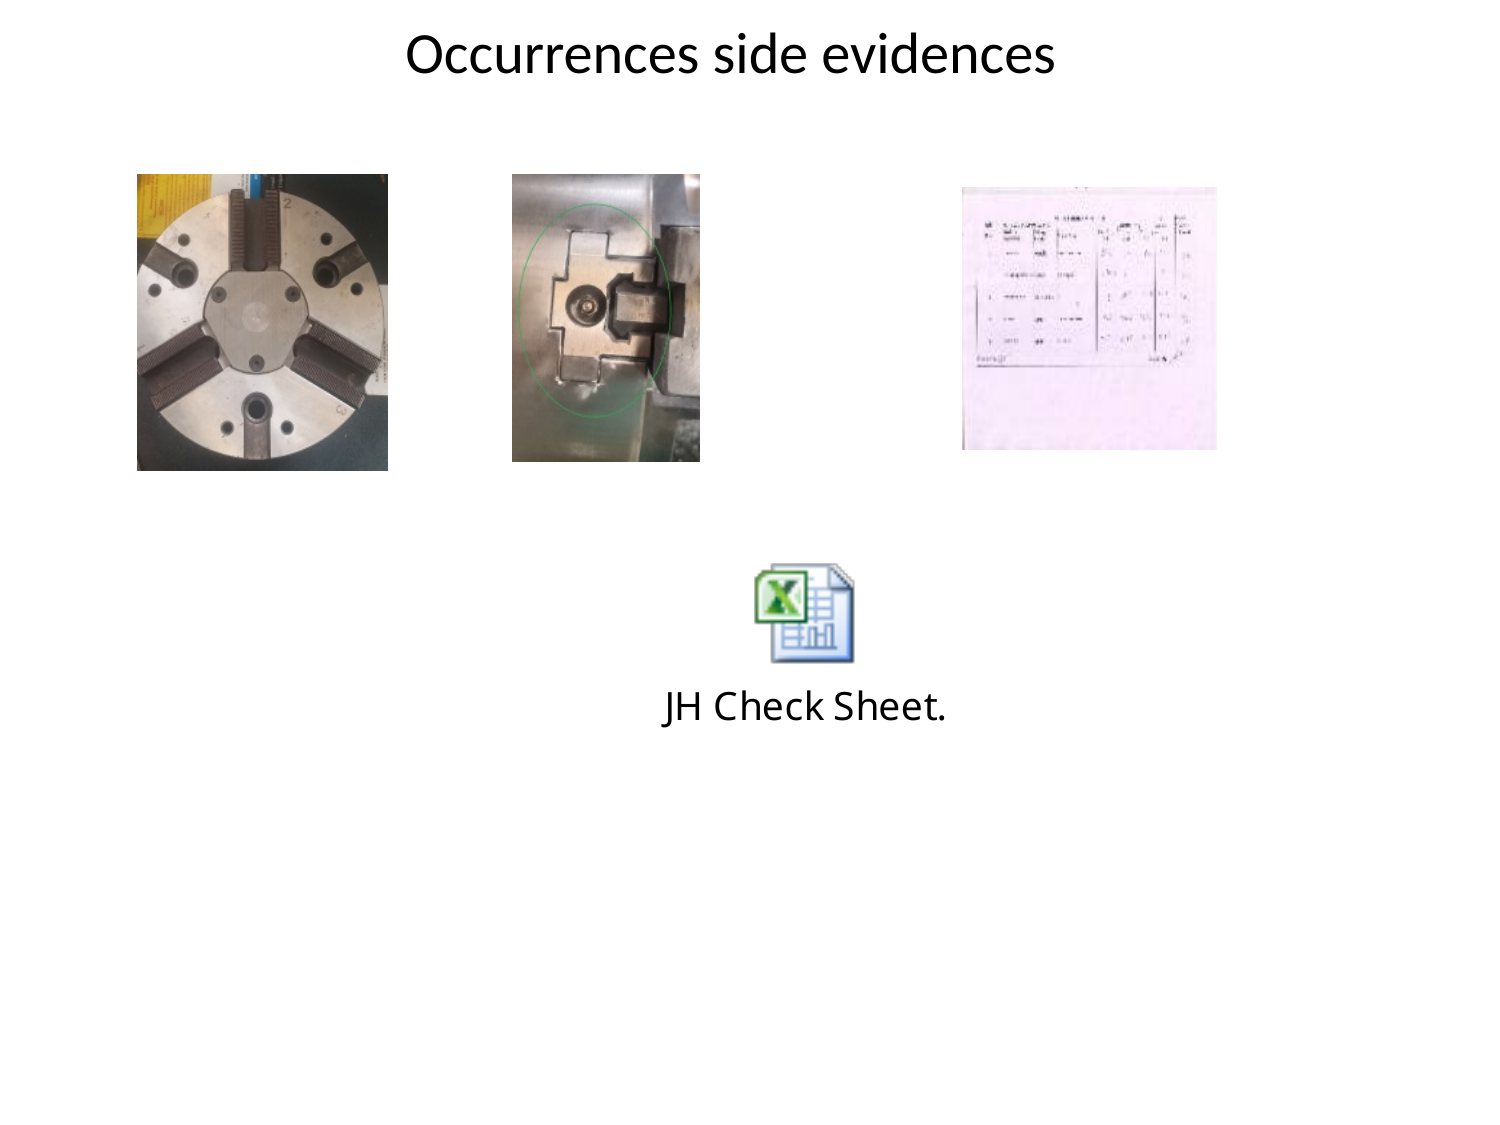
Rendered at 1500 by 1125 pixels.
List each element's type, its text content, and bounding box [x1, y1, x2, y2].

picture [962, 187, 1220, 451]
picture [137, 174, 388, 471]
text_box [649, 562, 962, 826]
picture [512, 174, 701, 463]
title Occurrences side evidences [99, 24, 1375, 75]
